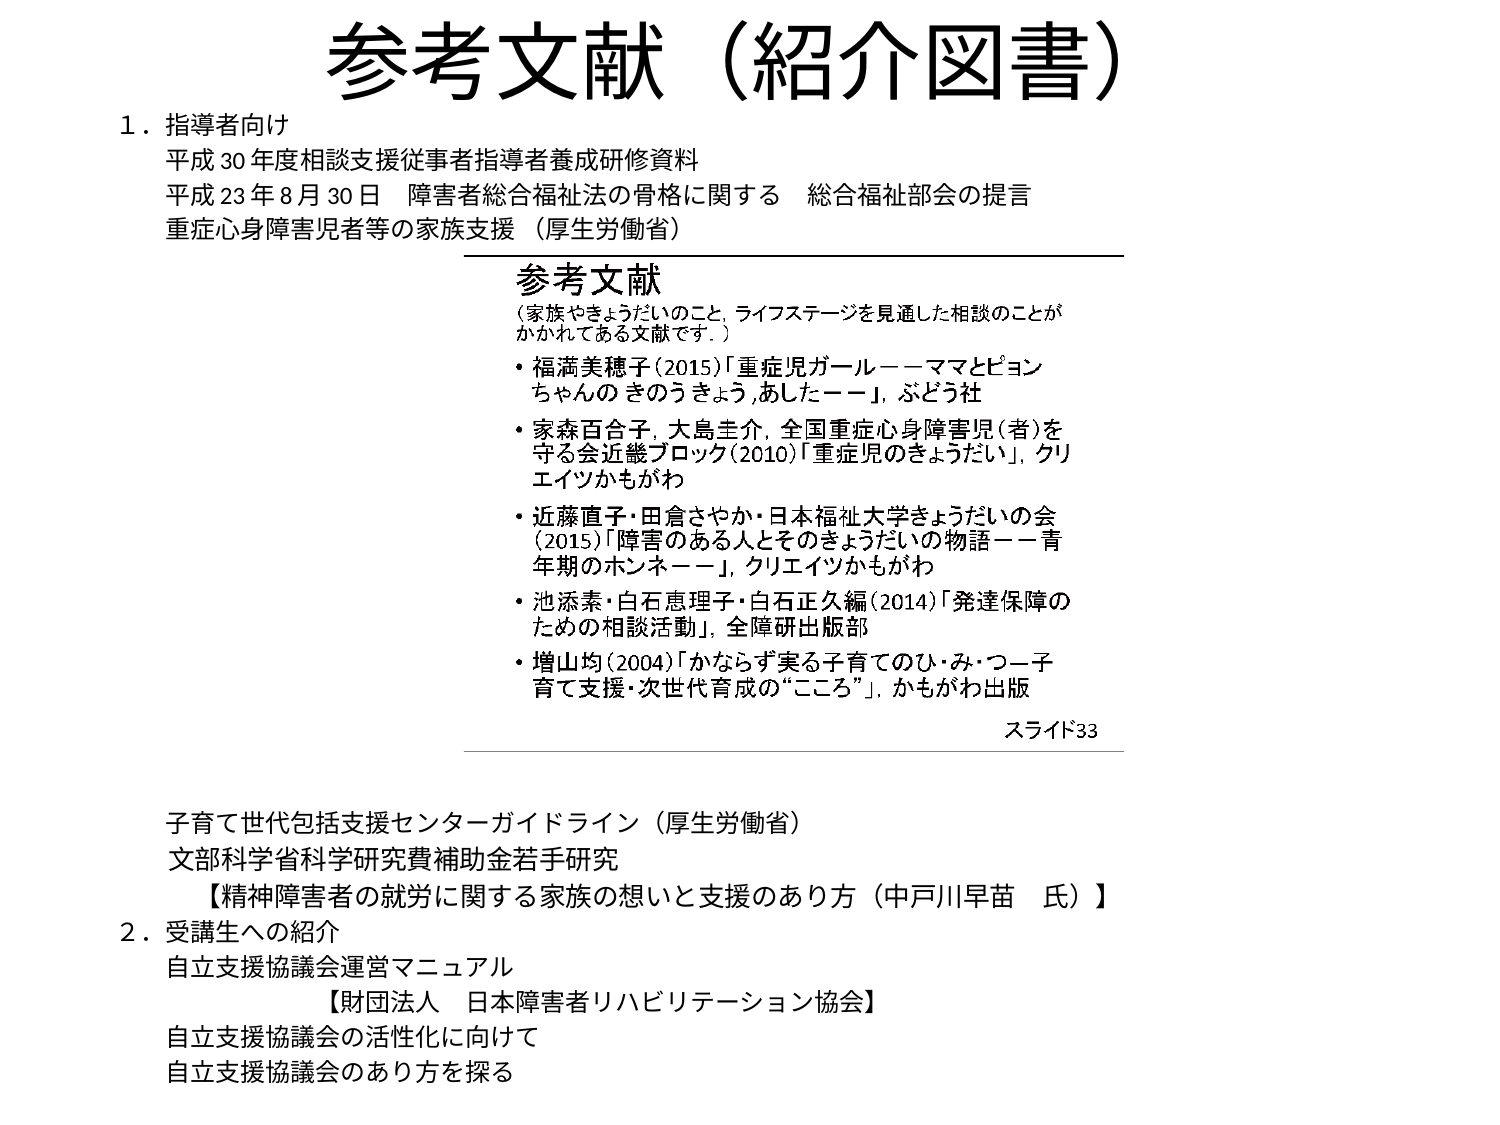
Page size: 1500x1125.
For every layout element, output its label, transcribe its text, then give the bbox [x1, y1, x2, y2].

picture [463, 255, 1125, 752]
title 参考文献（紹介図書） [76, 0, 1427, 119]
list １．指導者向け 平成30年度相談支援従事者指導者養成研修資料 平成23年8月30日 障害者総合福祉法の骨格に関する 総合福祉部会の提言 重症心身障害児者等の家族支援 （厚生労働省） 子育て世代包括支援センターガイドライン（厚生労働省） 文部科学省科学研究費補助金若手研究 【精神障害者の就労に関する家族の想いと支援のあり方（中戸川早苗 氏）】 ２．受講生への紹介 自立支援協議会運営マニュアル 【財団法人 日本障害者リハビリテーション協会】 自立支援協議会の活性化に向けて 自立支援協議会のあり方を探る [100, 101, 1400, 1102]
